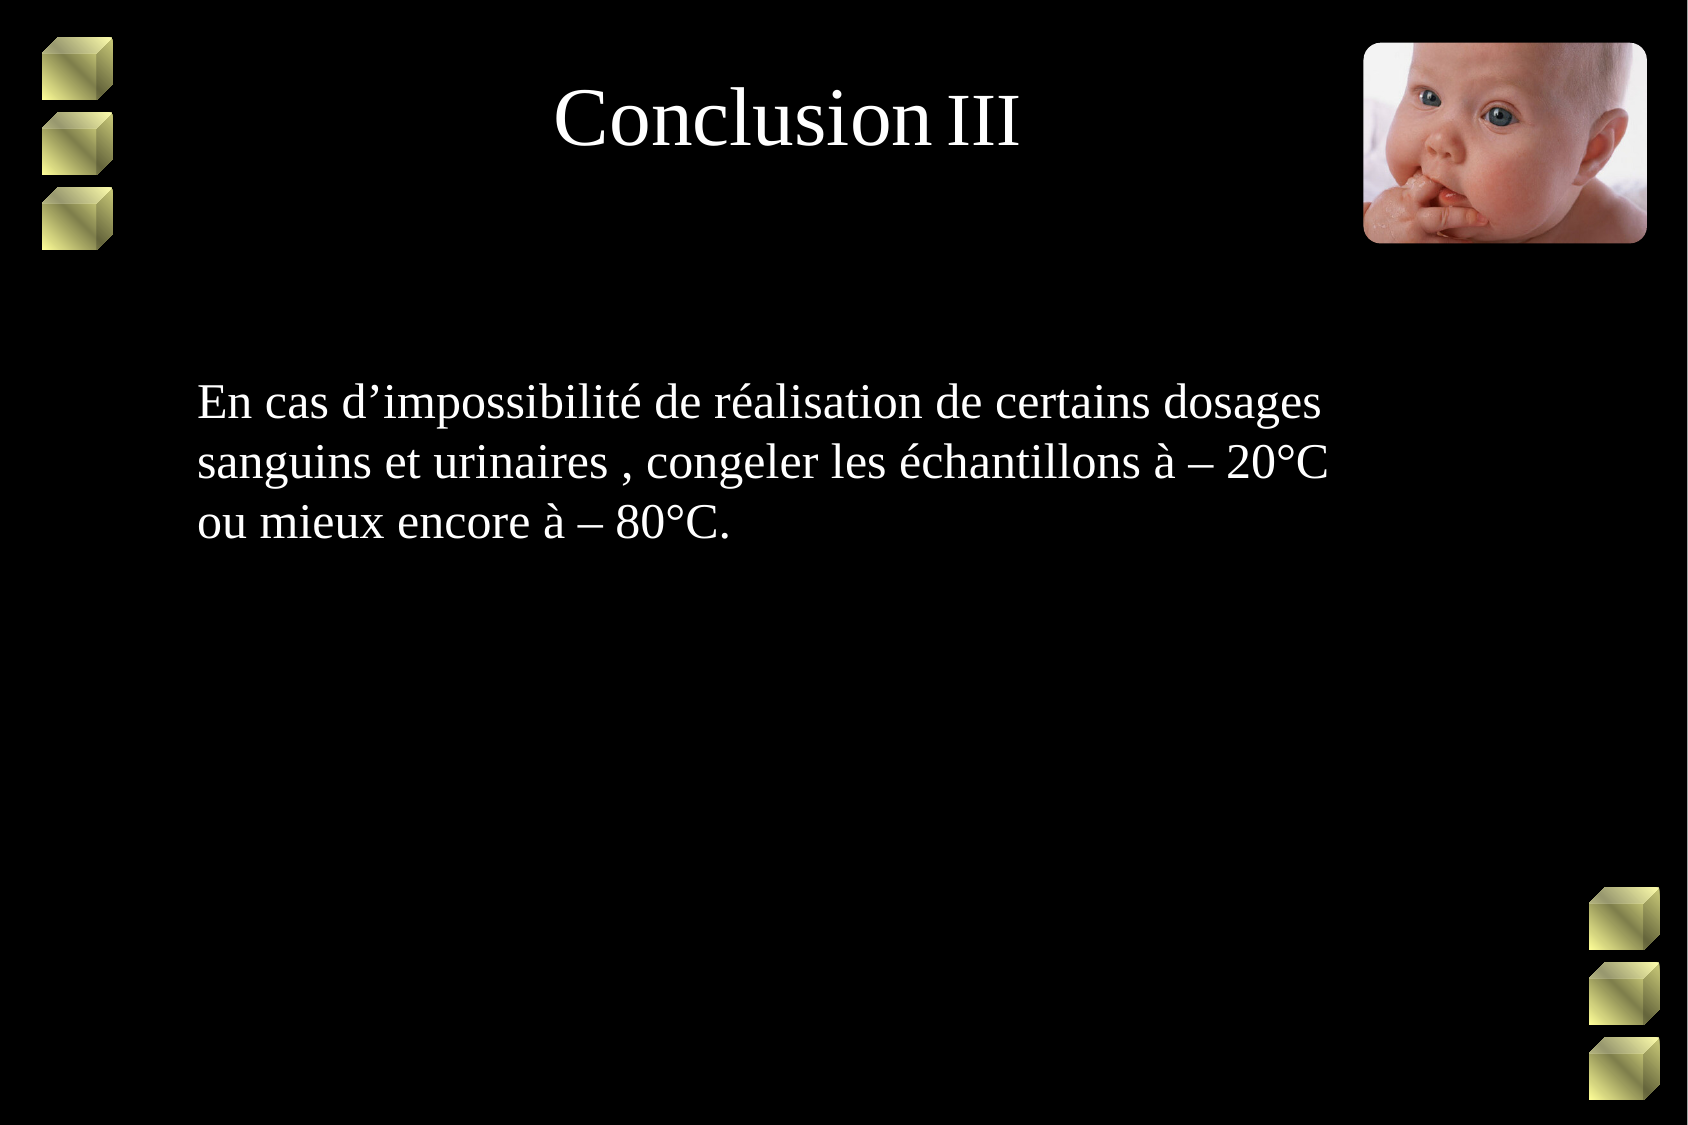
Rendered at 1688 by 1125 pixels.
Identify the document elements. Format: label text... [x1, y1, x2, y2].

text_box En cas d’impossibilité de réalisation de certains dosages sanguins et urinaires , congeler les échantillons à – 20°C ou mieux encore à – 80°C. [182, 361, 1518, 557]
picture [1363, 42, 1648, 244]
text_box Conclusion III [538, 54, 1037, 170]
